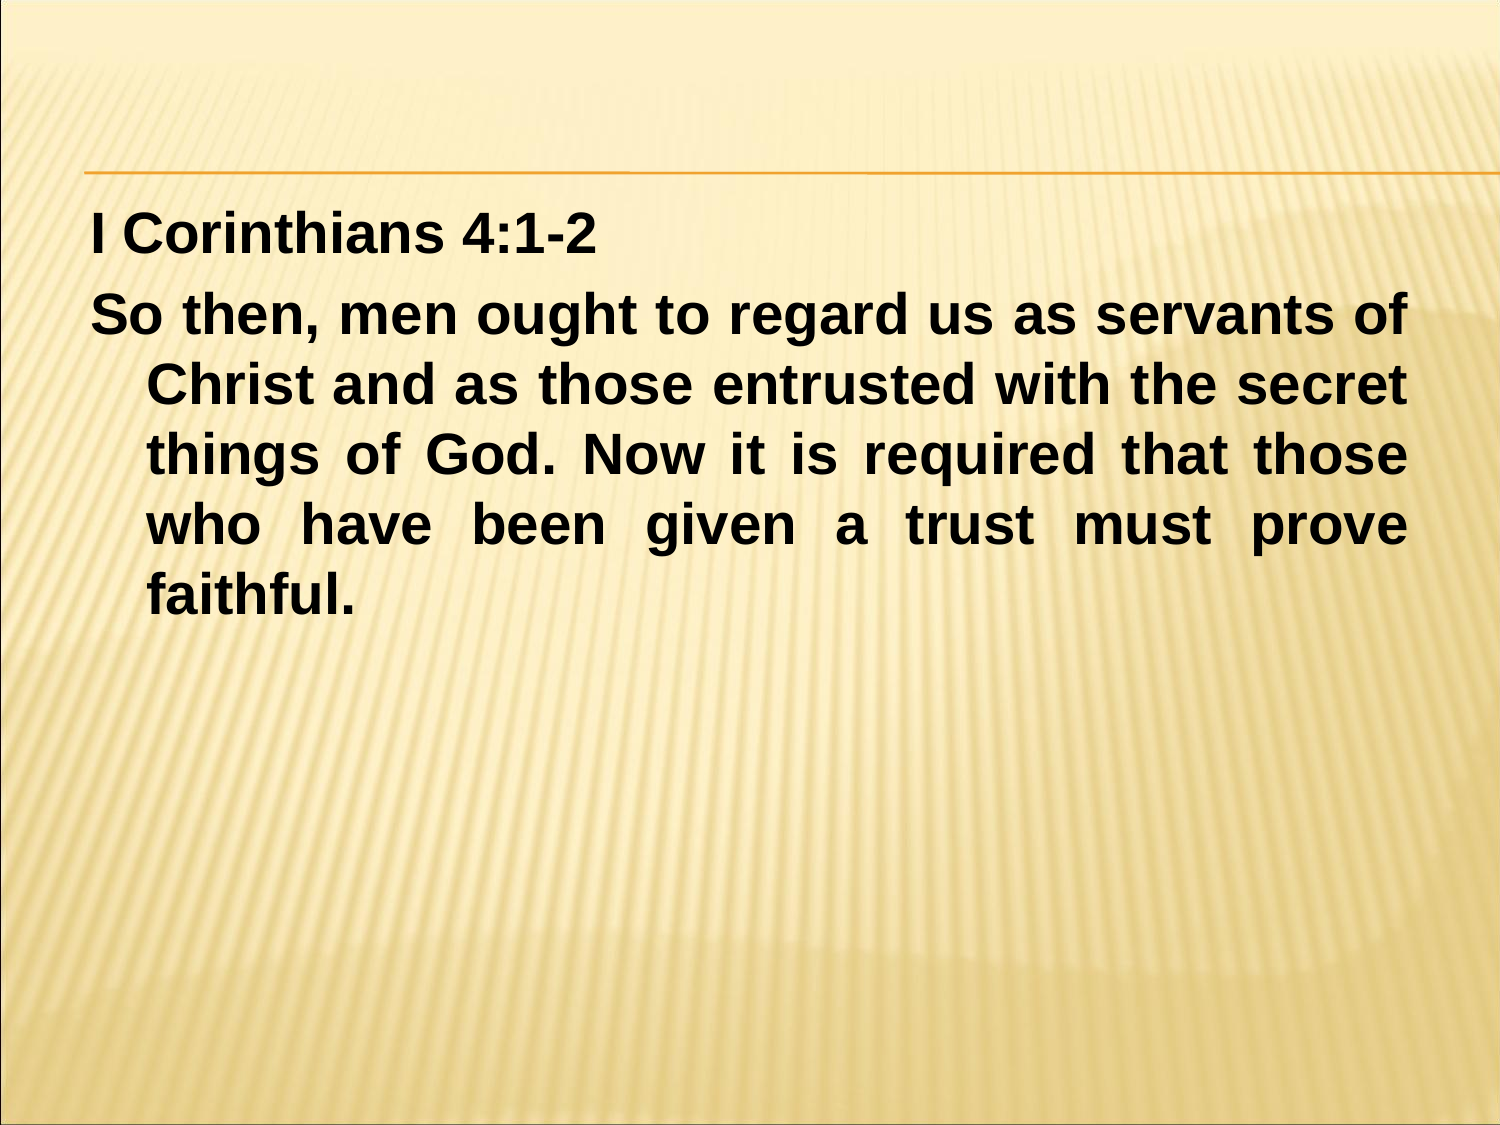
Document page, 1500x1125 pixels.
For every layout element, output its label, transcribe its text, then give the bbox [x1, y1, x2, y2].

picture [0, 0, 1500, 1125]
list I Corinthians 4:1-2 So then, men ought to regard us as servants of Christ and as those entrusted with the secret things of God. Now it is required that those who have been given a trust must prove faithful. [75, 187, 1425, 1025]
